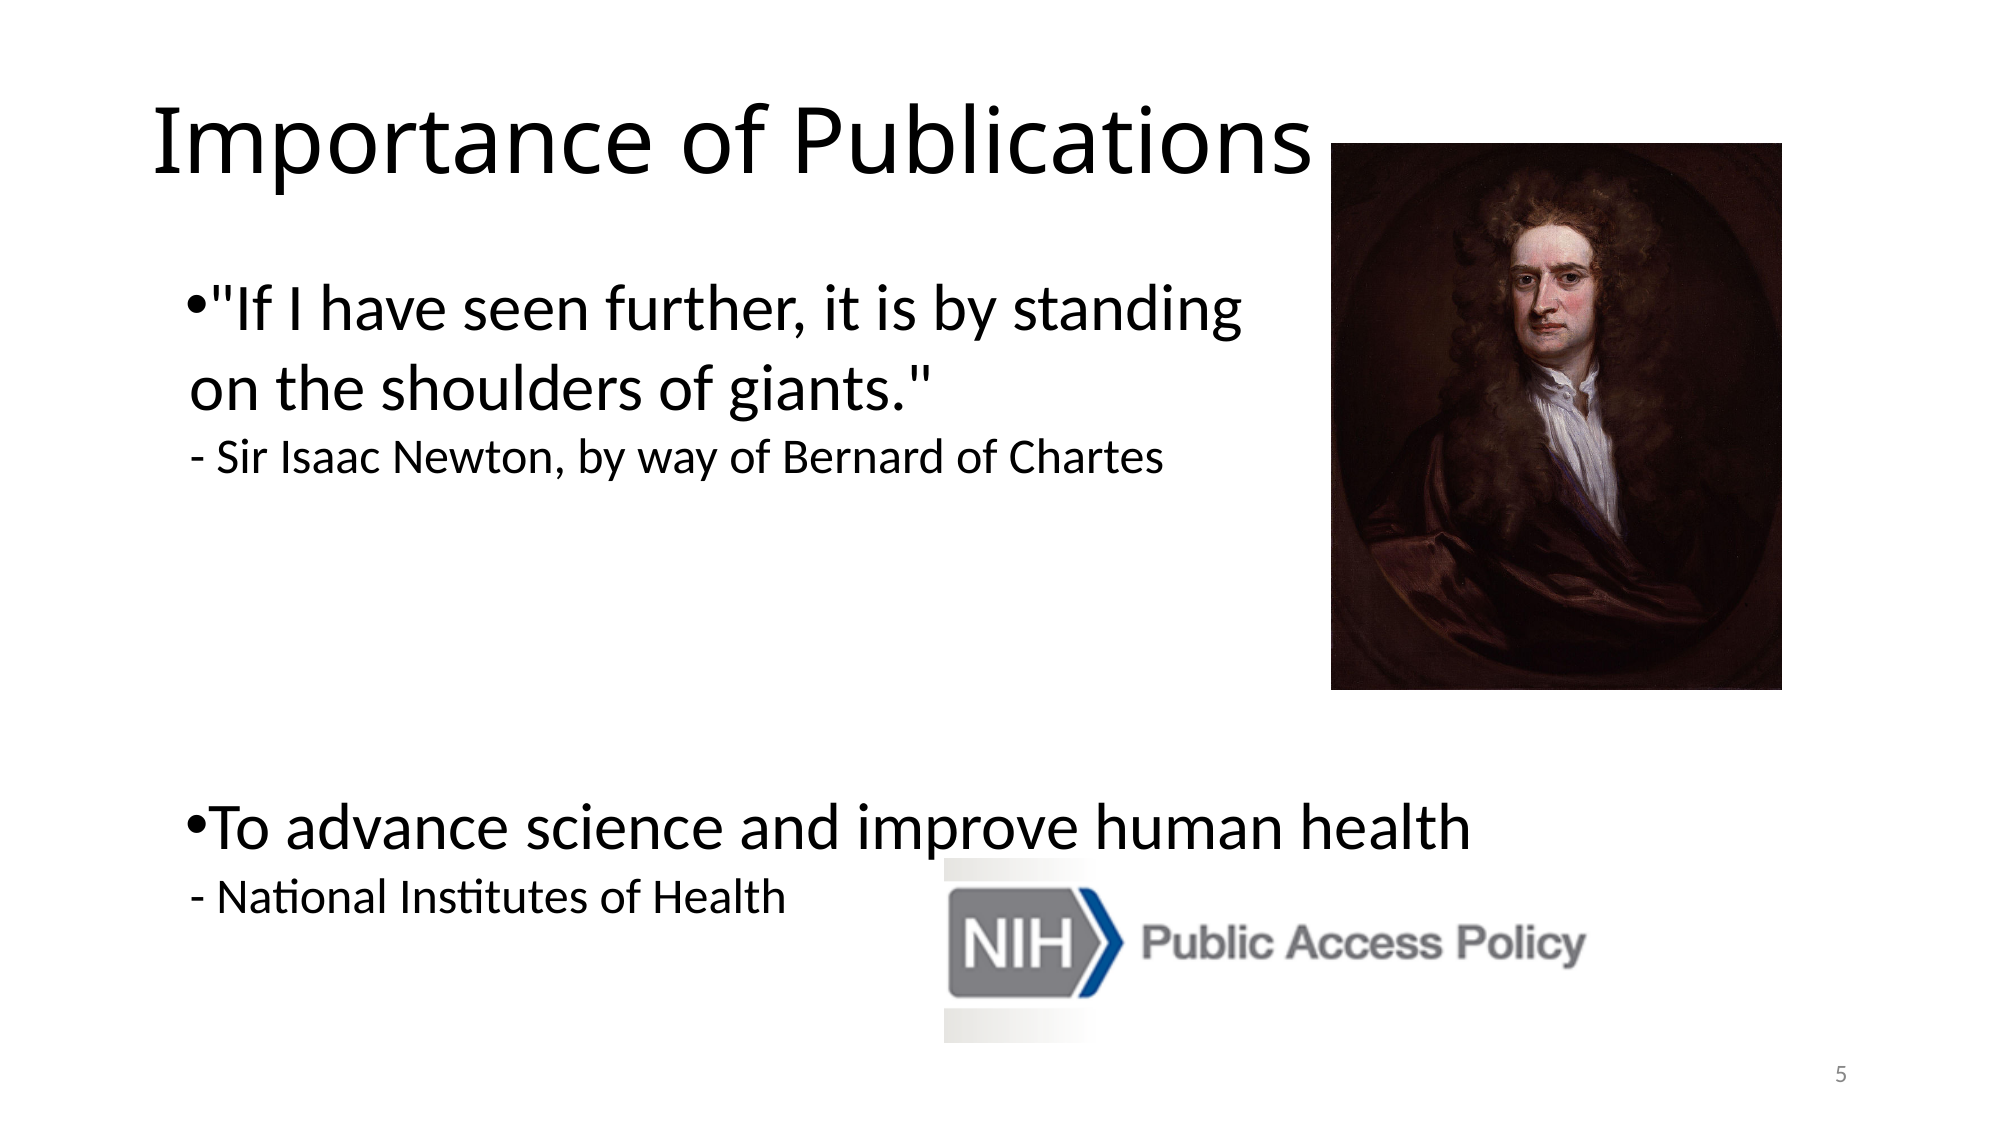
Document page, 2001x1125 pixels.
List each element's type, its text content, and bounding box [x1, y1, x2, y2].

title Importance of Publications [137, 59, 1863, 228]
picture [1331, 143, 1782, 691]
picture [944, 857, 1621, 1043]
list "If I have seen further, it is by standing on the shoulders of giants." - Sir Isaac Newton, by way of Bernard of Chartes To advance science and improve human health - National Institutes of Health [137, 248, 1863, 1077]
slide_number 5 [1412, 1042, 1863, 1103]
